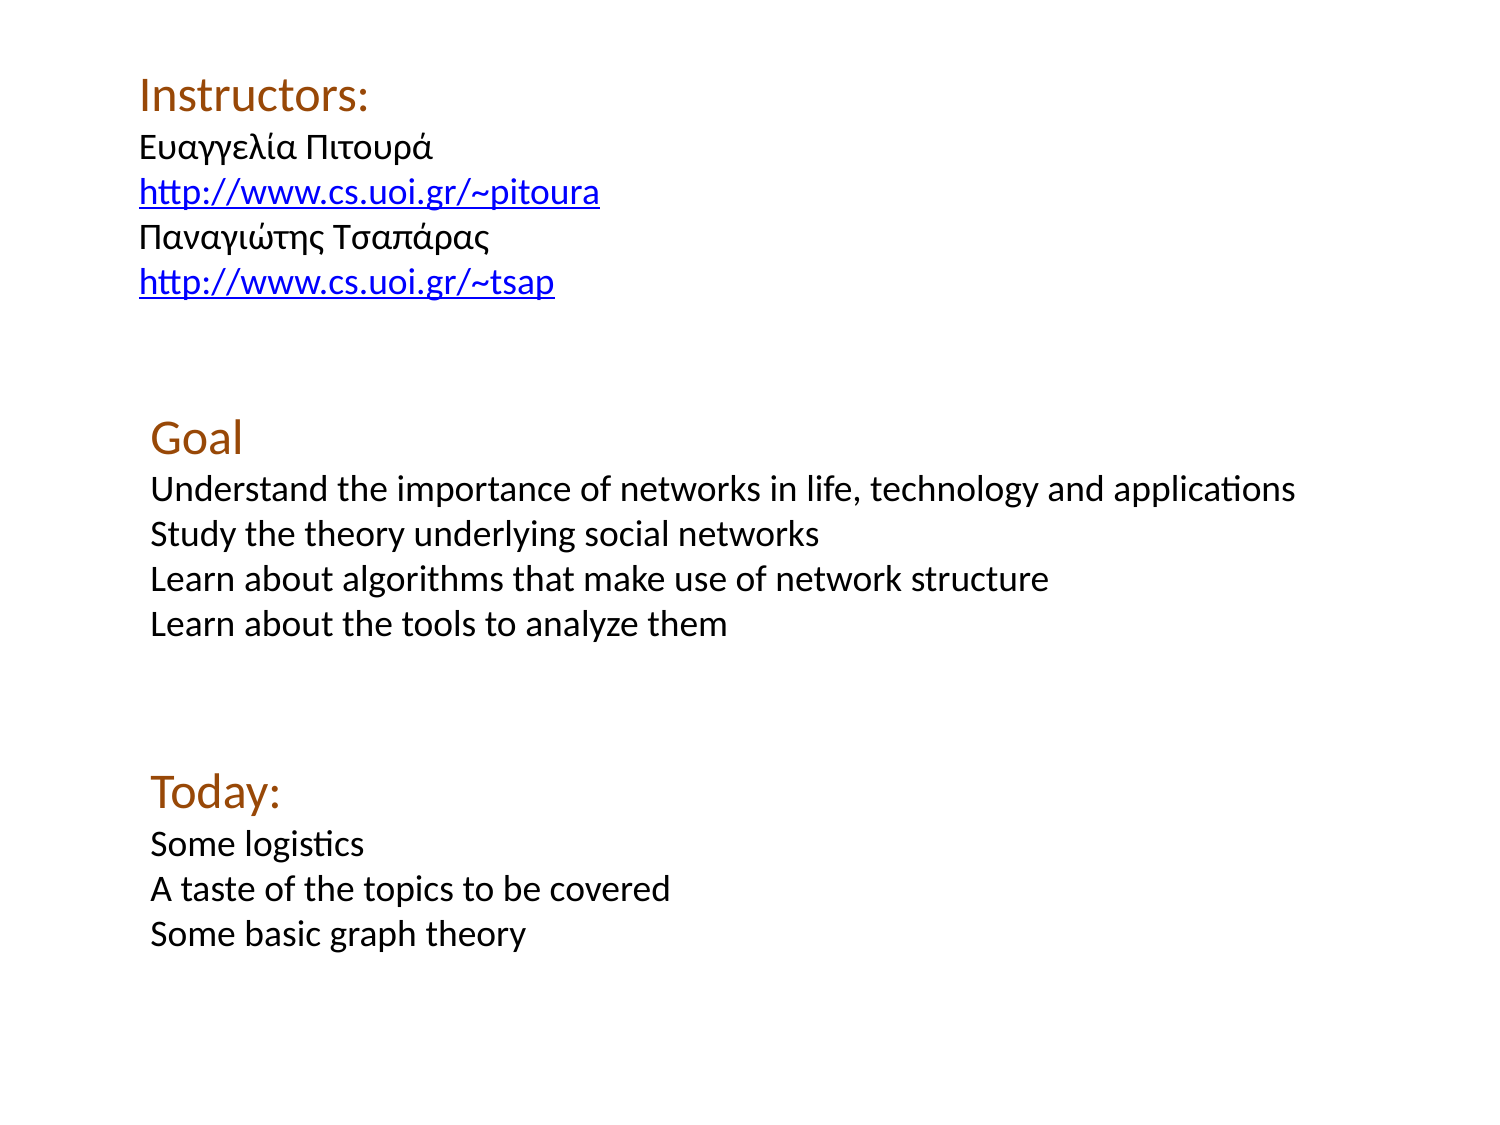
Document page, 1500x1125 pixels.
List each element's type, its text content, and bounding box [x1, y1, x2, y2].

text_box Instructors: Ευαγγελία Πιτουρά http://www.cs.uoi.gr/~pitoura Παναγιώτης Τσαπάρας http://www.cs.uoi.gr/~tsap [123, 54, 1140, 355]
text_box Today: Some logistics A taste of the topics to be covered Some basic graph theory [135, 751, 1329, 962]
text_box Goal Understand the importance of networks in life, technology and applications Study the theory underlying social networks Learn about algorithms that make use of network structure Learn about the tools to analyze them [135, 397, 1329, 652]
